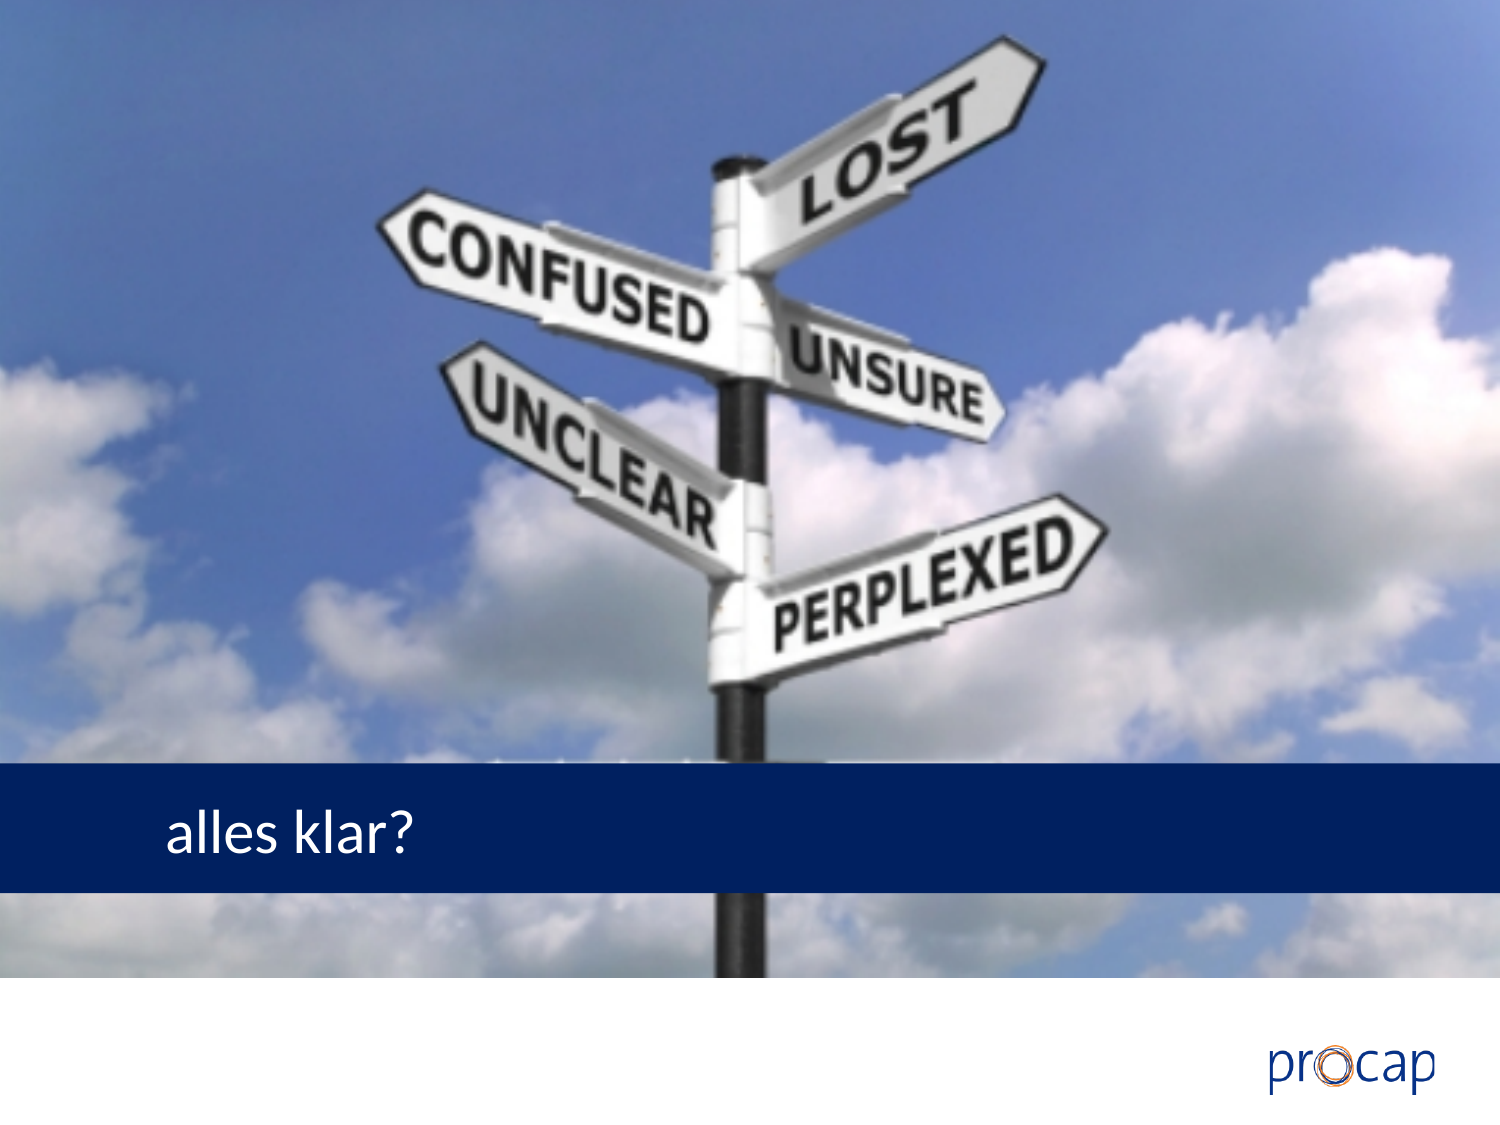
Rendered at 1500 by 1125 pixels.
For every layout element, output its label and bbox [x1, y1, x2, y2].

picture [0, 0, 1500, 978]
